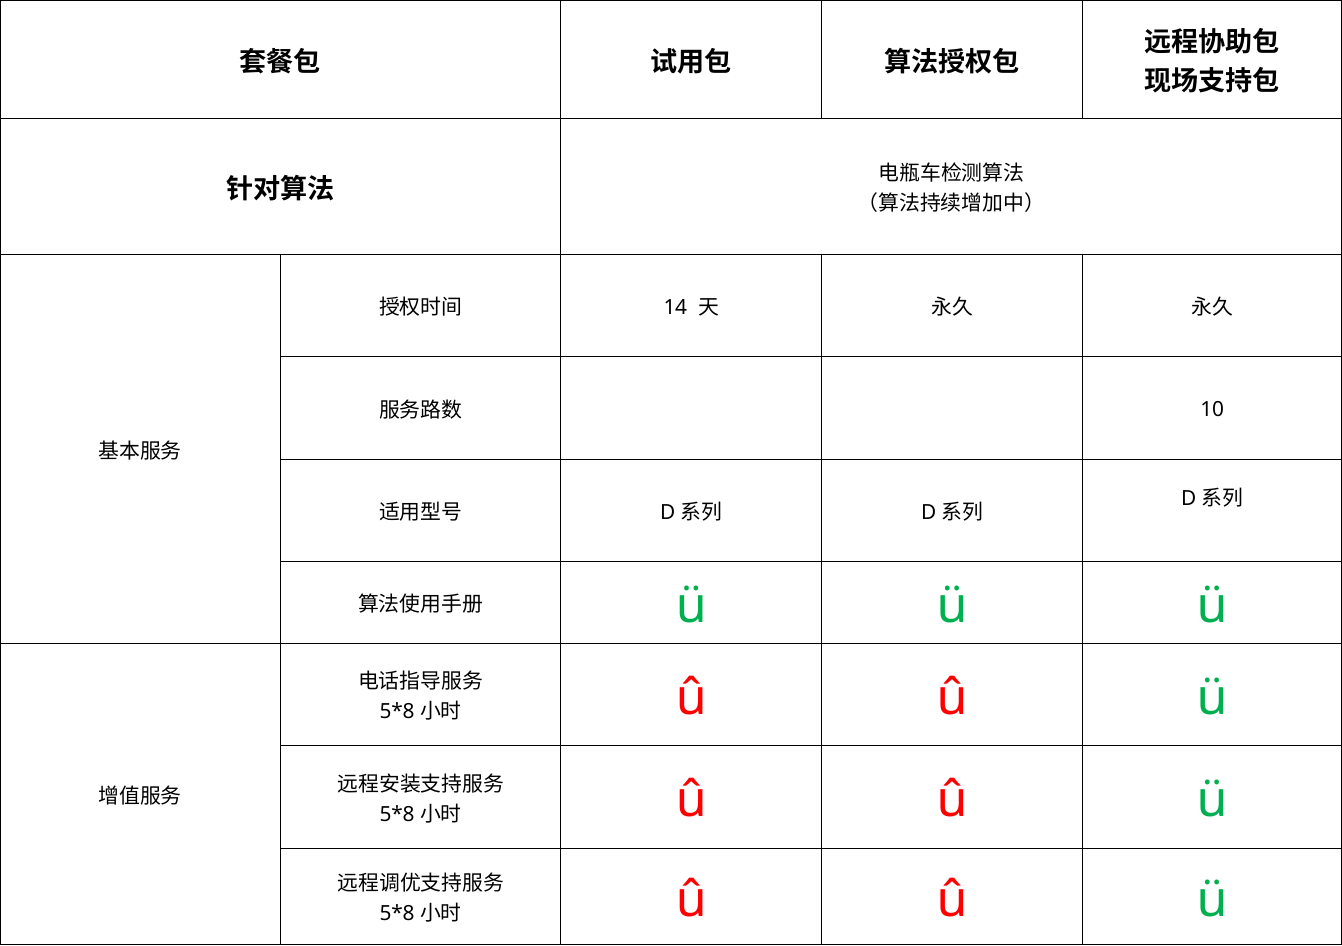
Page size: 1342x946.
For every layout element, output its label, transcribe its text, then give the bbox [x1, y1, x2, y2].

table_cell [561, 357, 821, 459]
table_cell 增值服务 [1, 644, 280, 944]
table_cell 电话指导服务 5*8小时 [281, 644, 560, 745]
table_cell ü [1083, 746, 1341, 848]
table_cell ü [561, 562, 821, 643]
table_cell 授权时间 [281, 255, 560, 356]
table_cell û [561, 644, 821, 745]
table_cell ü [1083, 644, 1341, 745]
table_cell [822, 357, 1082, 459]
table_cell 算法使用手册 [281, 562, 560, 643]
table_header 试用包 [561, 1, 821, 118]
table_cell 针对算法 [1, 119, 560, 254]
table_cell 适用型号 [281, 460, 560, 561]
table_cell û [561, 849, 821, 944]
table_cell ü [822, 562, 1082, 643]
table_cell D系列 [1083, 460, 1341, 561]
table_cell 服务路数 [281, 357, 560, 459]
table_cell û [561, 746, 821, 848]
table_cell D系列 [561, 460, 821, 561]
table_cell ü [1083, 849, 1341, 944]
table_cell 远程安装支持服务 5*8小时 [281, 746, 560, 848]
table_header 远程协助包 现场支持包 [1083, 1, 1341, 118]
table_cell 14 天 [561, 255, 821, 356]
table_cell û [822, 644, 1082, 745]
table_cell 10 [1083, 357, 1341, 459]
table_header 算法授权包 [822, 1, 1082, 118]
table_cell 永久 [822, 255, 1082, 356]
table_header 套餐包 [1, 1, 560, 118]
table_cell û [822, 849, 1082, 944]
table_cell 基本服务 [1, 255, 280, 643]
table_cell 电瓶车检测算法 （算法持续增加中） [561, 119, 1341, 254]
table_cell û [822, 746, 1082, 848]
table_cell 永久 [1083, 255, 1341, 356]
table_cell ü [1083, 562, 1341, 643]
table_cell D系列 [822, 460, 1082, 561]
table_cell 远程调优支持服务 5*8小时 [281, 849, 560, 944]
